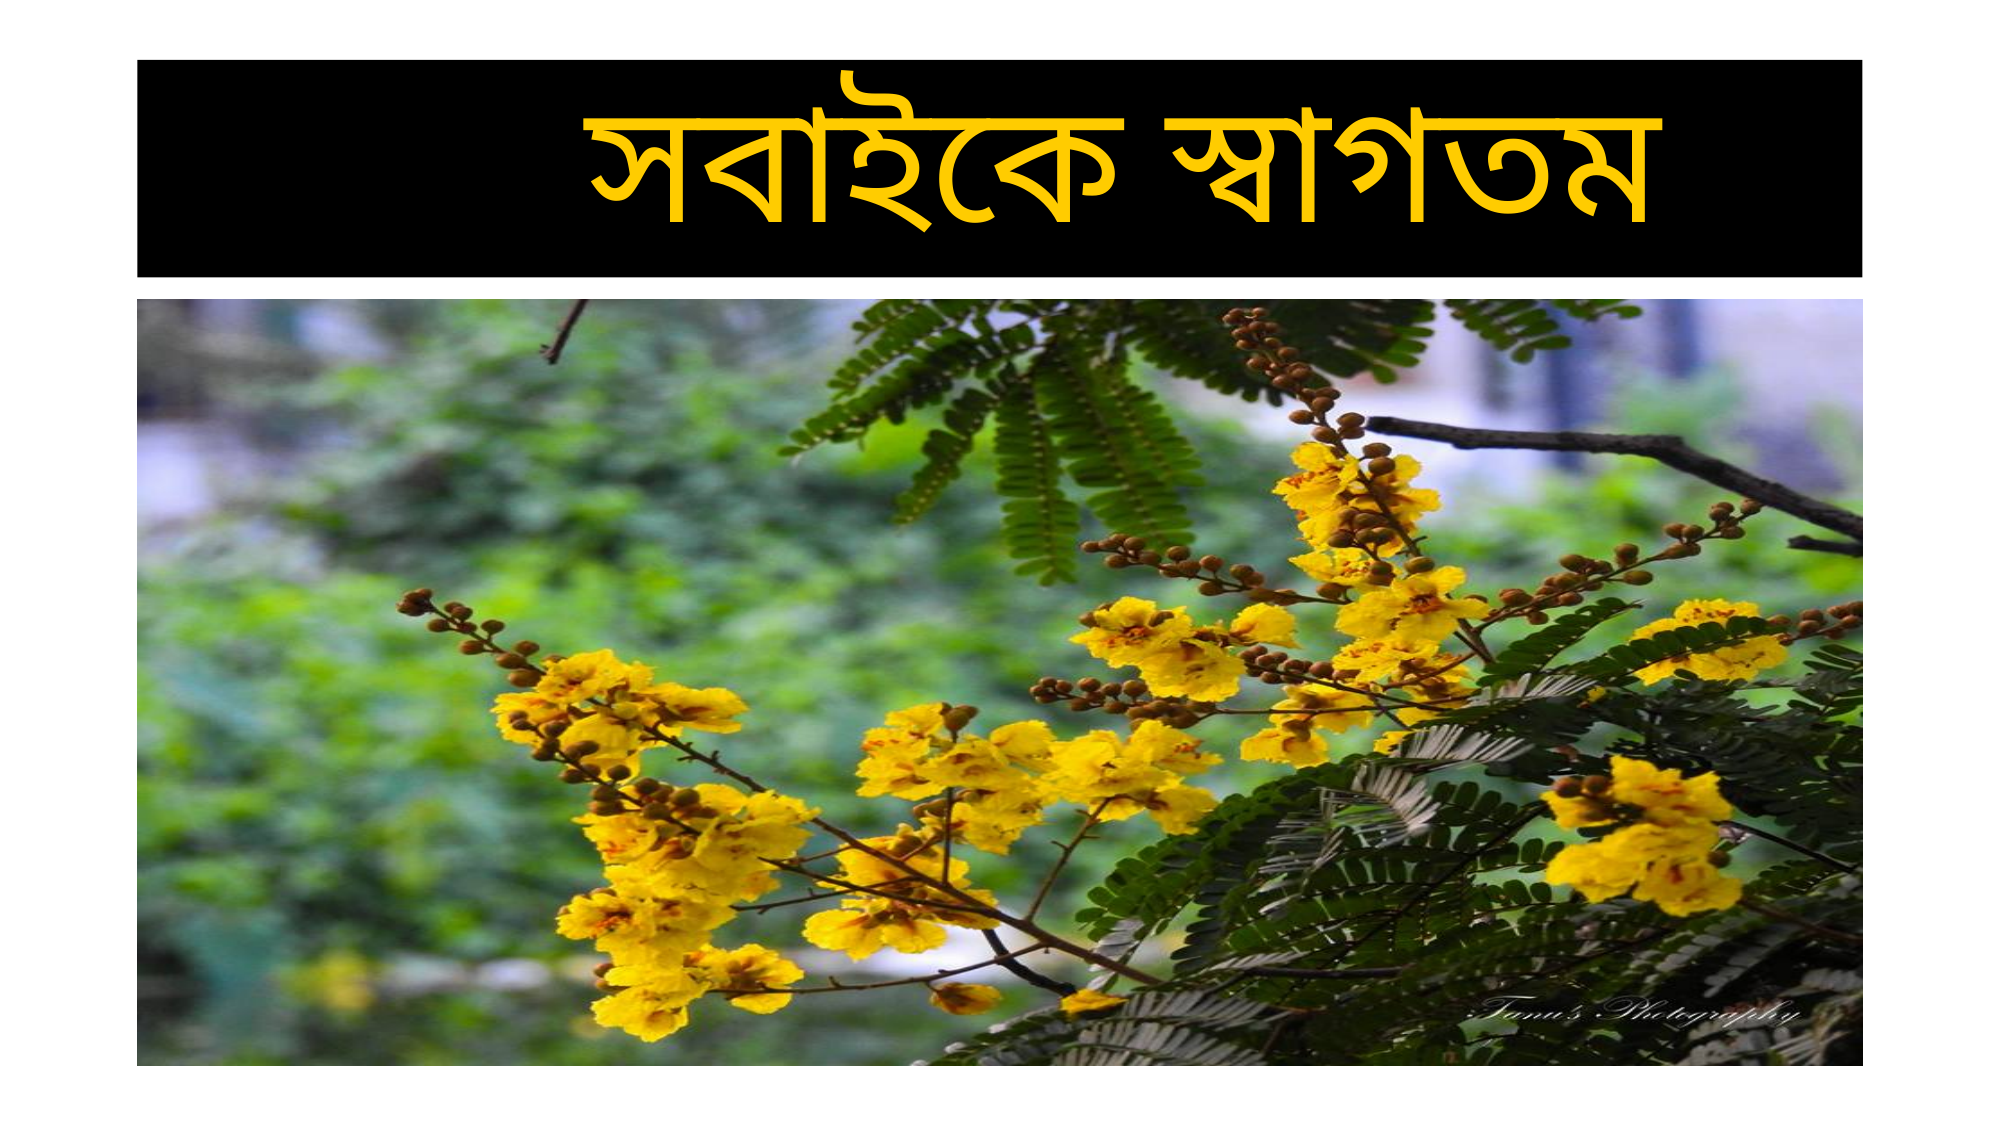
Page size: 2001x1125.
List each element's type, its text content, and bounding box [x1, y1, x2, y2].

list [137, 299, 1863, 1066]
title সবাইকে স্বাগতম [137, 59, 1863, 278]
